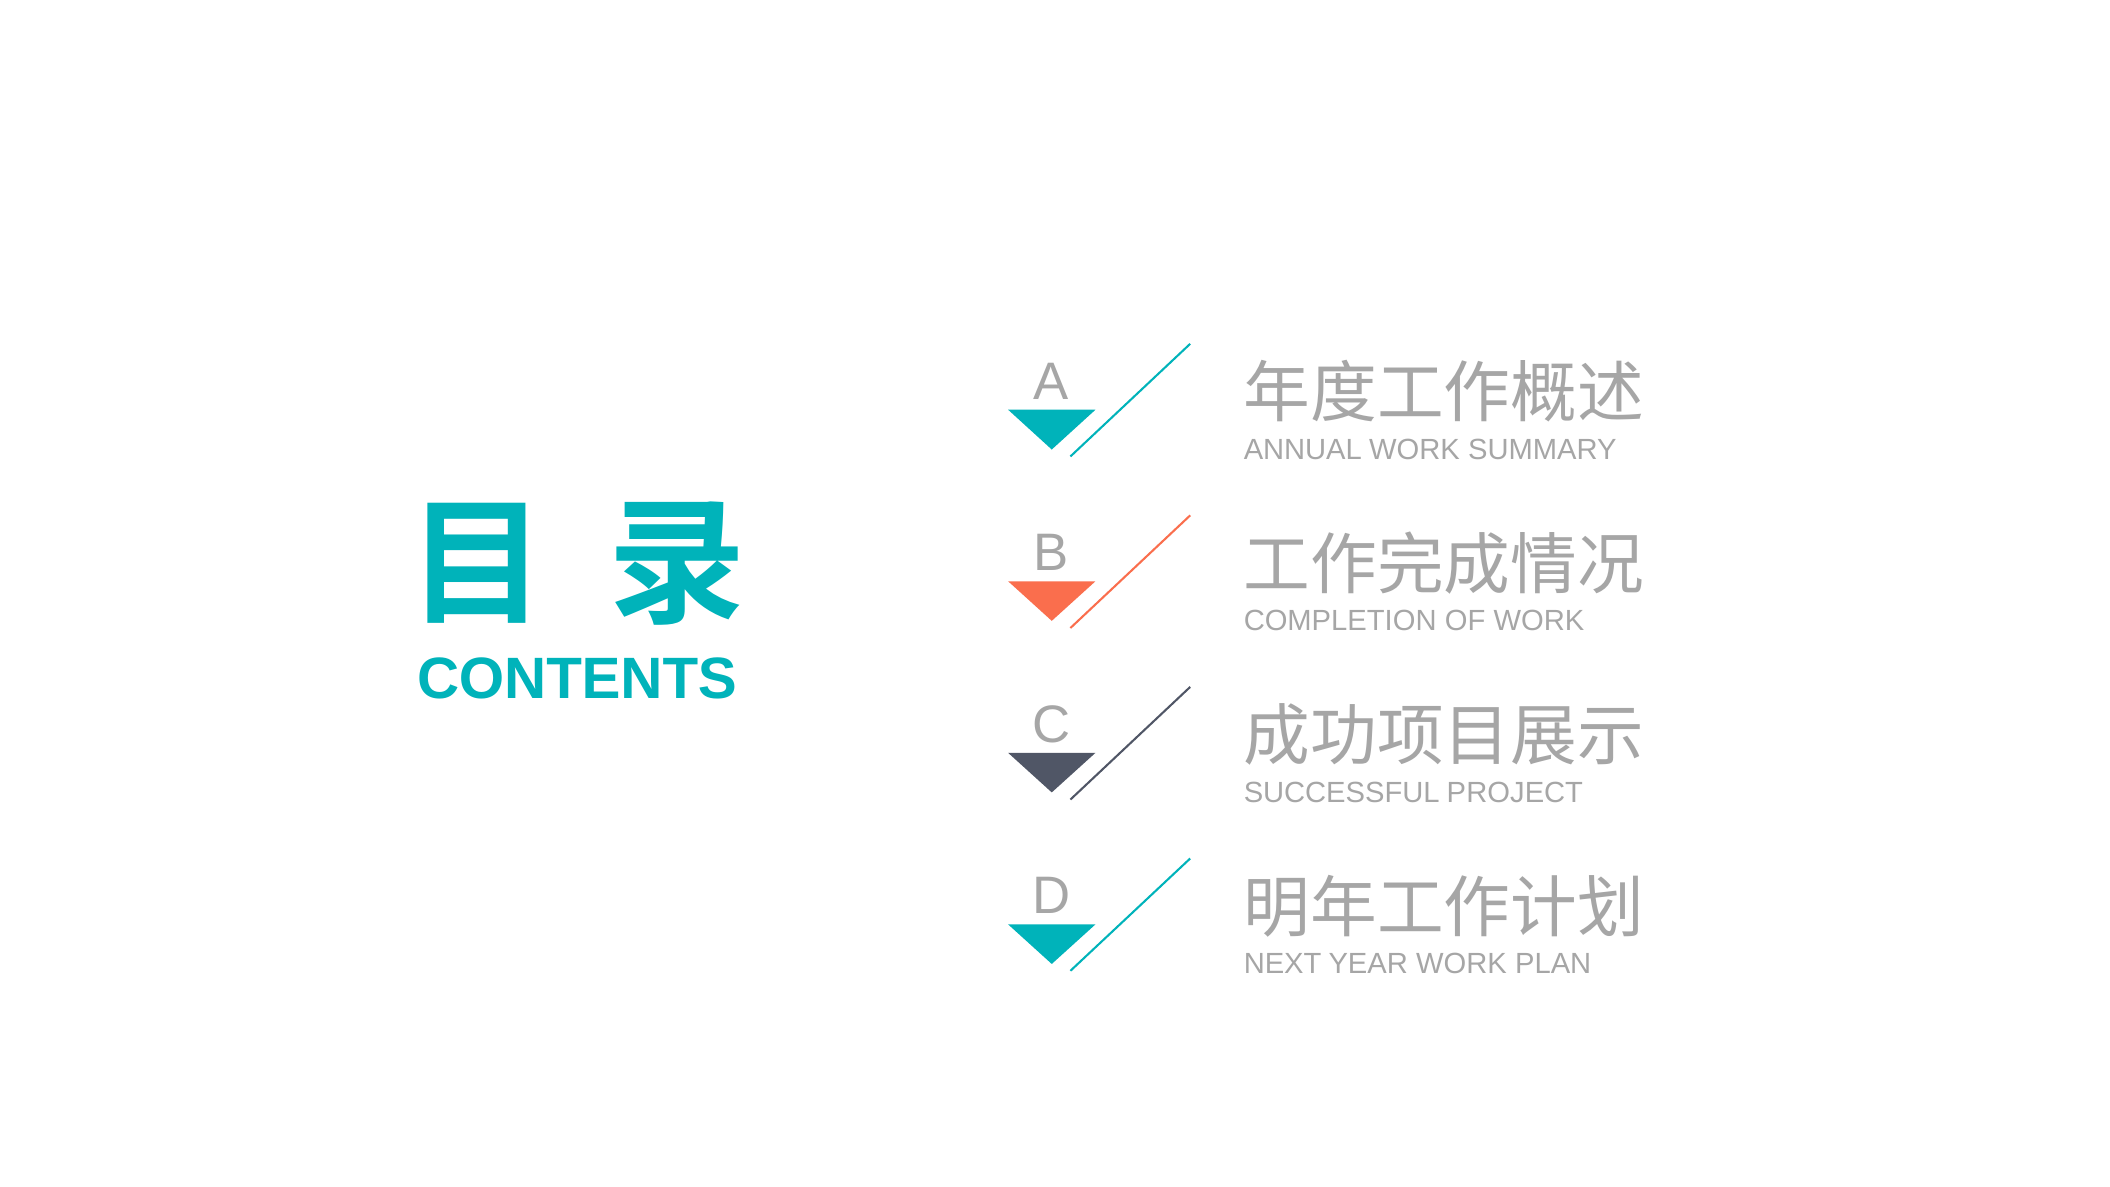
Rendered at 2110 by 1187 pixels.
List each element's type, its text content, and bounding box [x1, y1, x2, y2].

text_box 工作完成情况 COMPLETION OF WORK [1243, 521, 1747, 637]
text_box 目 录 [341, 474, 813, 640]
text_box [1005, 686, 1191, 800]
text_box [1005, 858, 1191, 971]
text_box 年度工作概述 ANNUAL WORK SUMMARY [1243, 350, 1747, 466]
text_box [1005, 515, 1191, 629]
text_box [1005, 343, 1191, 457]
text_box CONTENTS [343, 640, 811, 711]
text_box 明年工作计划 NEXT YEAR WORK PLAN [1243, 864, 1747, 980]
text_box 成功项目展示 SUCCESSFUL PROJECT [1243, 693, 1747, 809]
